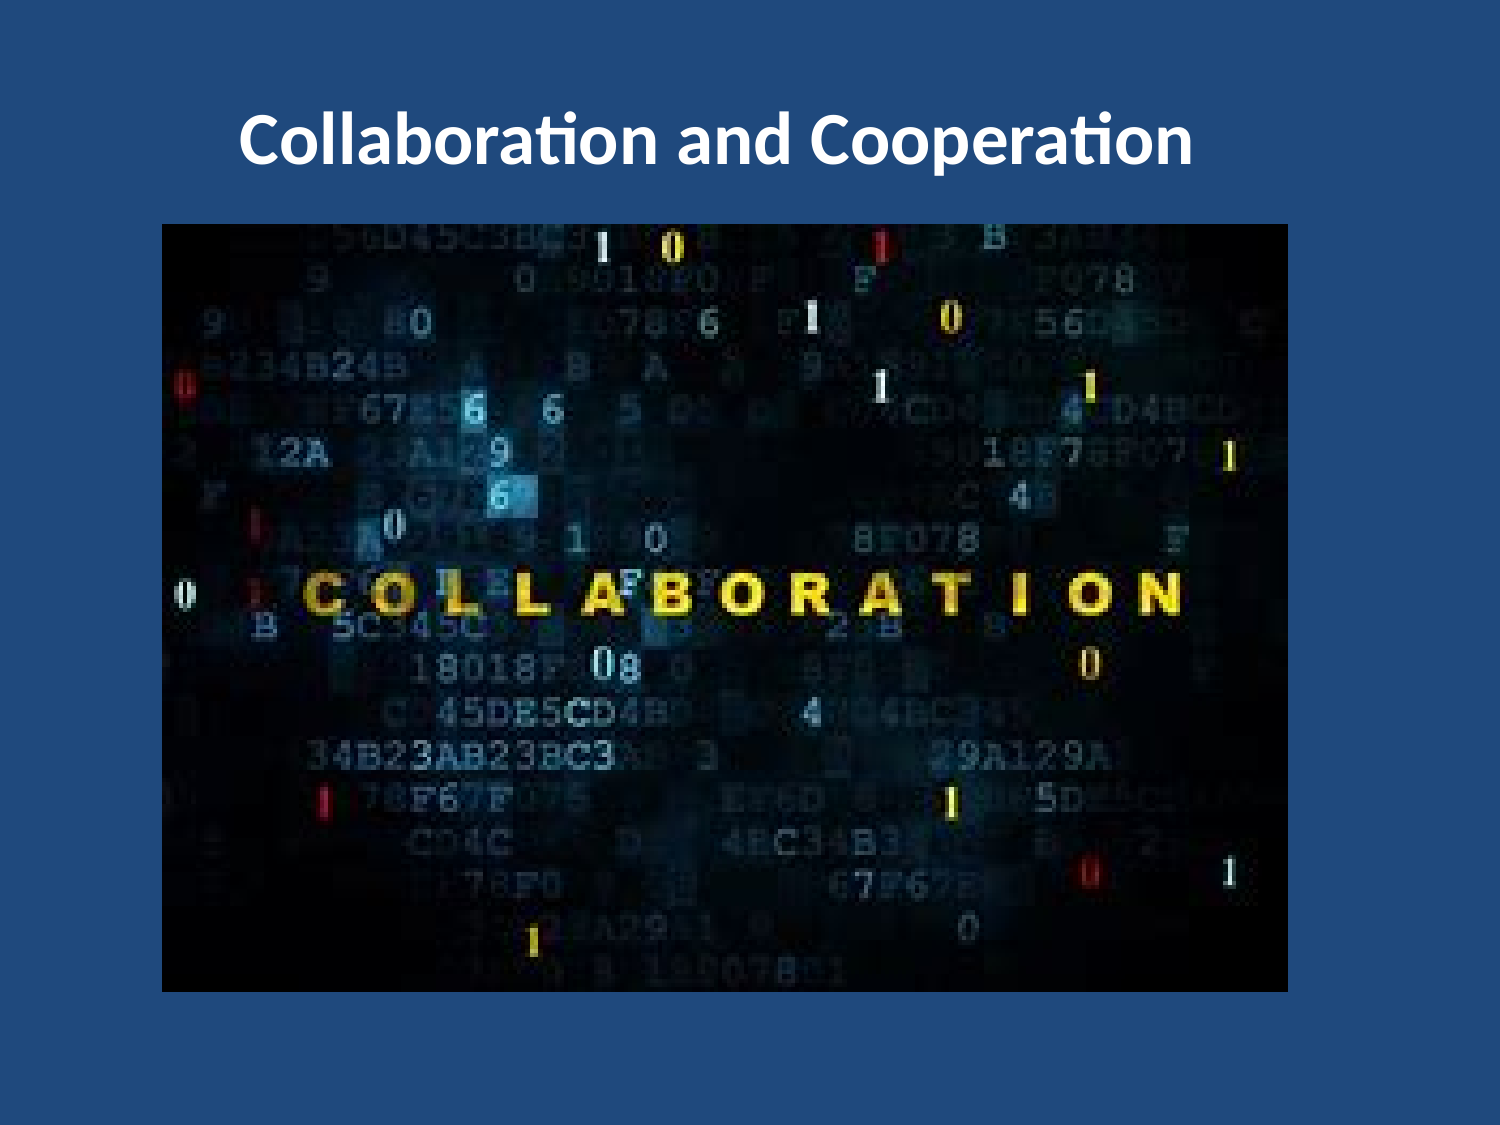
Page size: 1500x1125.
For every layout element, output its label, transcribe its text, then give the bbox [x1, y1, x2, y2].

text_box [150, 637, 1300, 1038]
text_box Collaboration and Cooperation [225, 82, 1300, 187]
picture [162, 224, 1288, 992]
